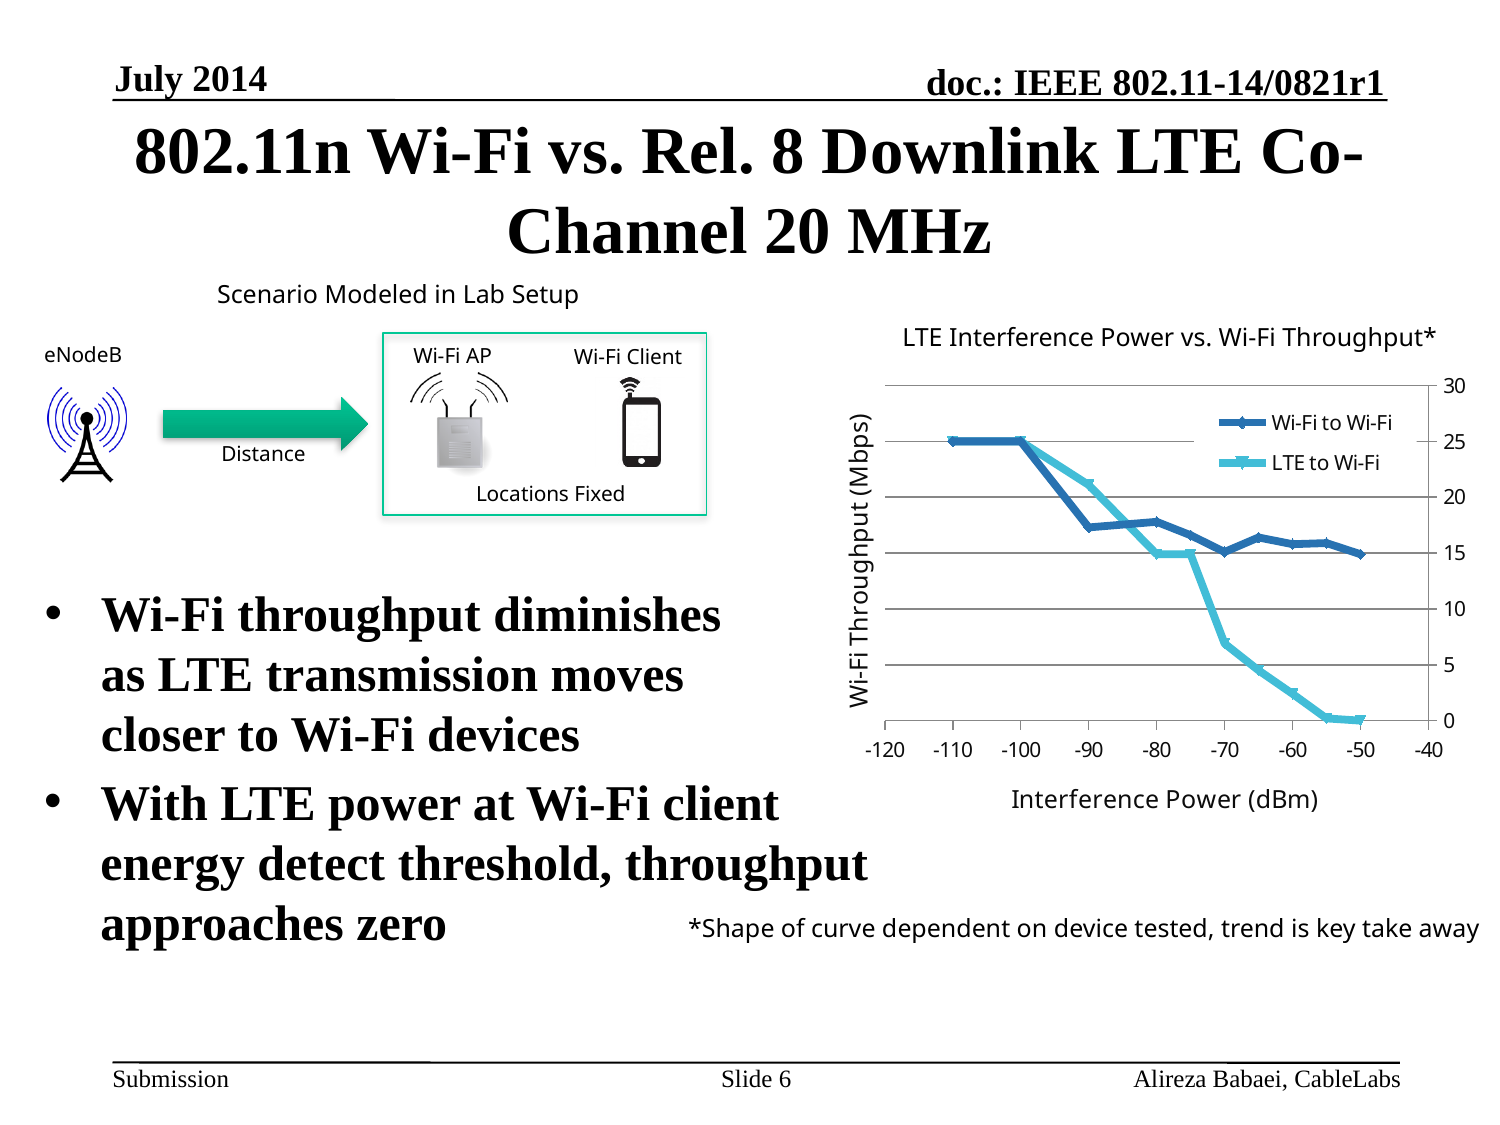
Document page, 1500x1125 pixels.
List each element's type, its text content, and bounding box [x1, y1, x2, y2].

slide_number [114, 54, 493, 100]
chart [832, 278, 1500, 844]
footer Alireza Babaei, CableLabs [878, 1061, 1402, 1093]
text_box *Shape of curve dependent on device tested, trend is key take away [922, 905, 1496, 950]
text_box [29, 271, 773, 516]
title 802.11n Wi-Fi vs. Rel. 8 Downlink LTE Co-Channel 20 MHz [112, 139, 1388, 315]
slide_number Slide 6 [712, 1061, 800, 1123]
text_box With LTE power at Wi-Fi client energy detect threshold, throughput approaches zero [29, 763, 922, 958]
list Wi-Fi throughput diminishes as LTE transmission moves closer to Wi-Fi devices [29, 574, 768, 763]
